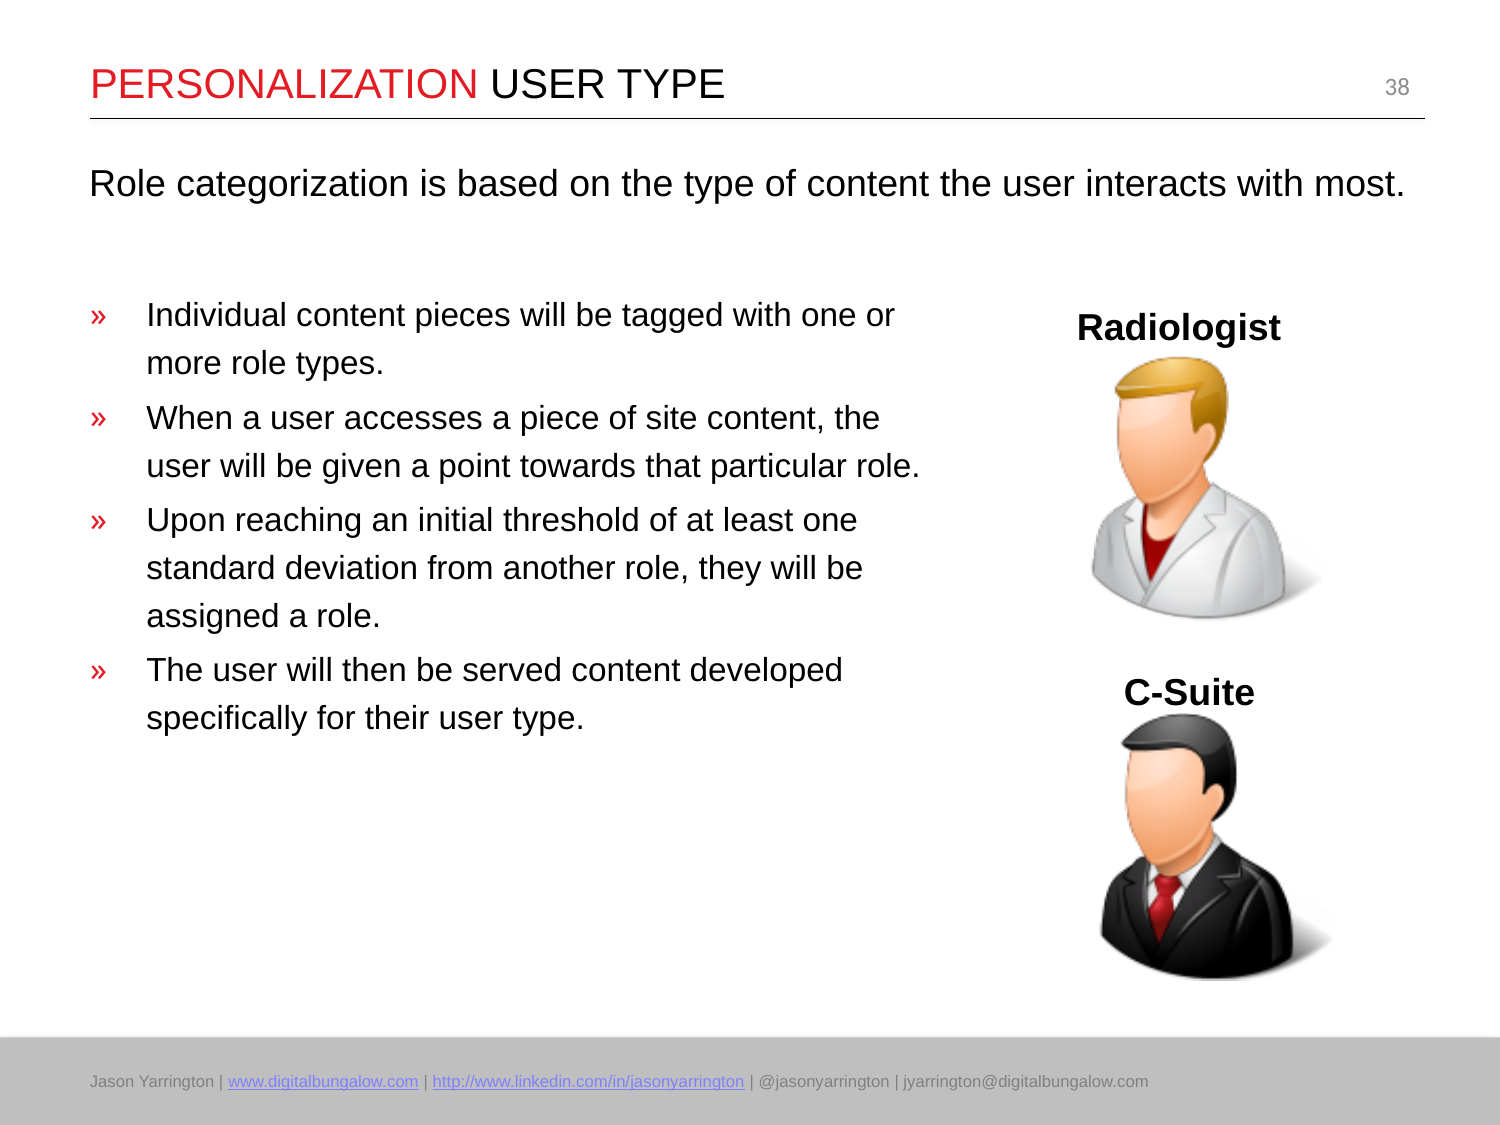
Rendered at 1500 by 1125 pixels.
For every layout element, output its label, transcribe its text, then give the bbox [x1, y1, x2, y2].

picture [1084, 713, 1352, 981]
list Role categorization is based on the type of content the user interacts with most. [74, 142, 1425, 276]
picture [1074, 353, 1342, 621]
list C-Suite [1019, 651, 1360, 719]
list Individual content pieces will be tagged with one or more role types. When a user accesses a piece of site content, the user will be given a point towards that particular role. Upon reaching an initial threshold of at least one standard deviation from another role, they will be assigned a role. The user will then be served content developed specifically for their user type. [75, 278, 954, 958]
list Radiologist [1034, 286, 1324, 354]
slide_number 38 [1074, 55, 1425, 116]
title PERSONALIZATION USER TYPE [75, 45, 1425, 120]
